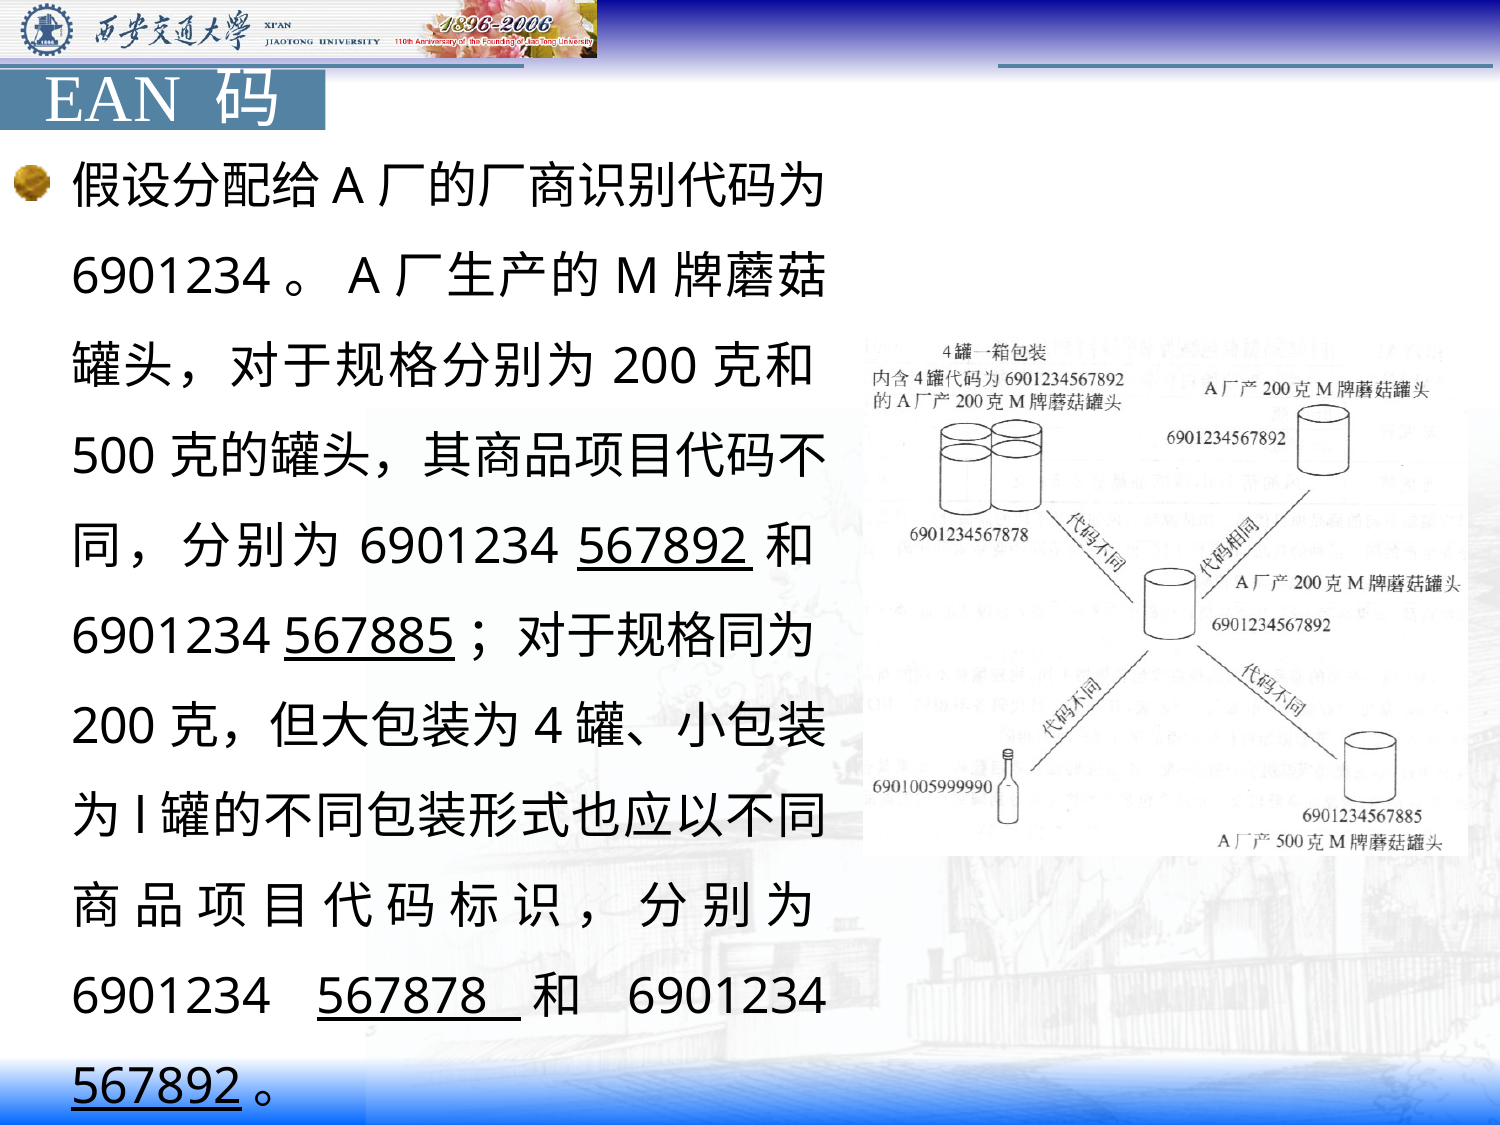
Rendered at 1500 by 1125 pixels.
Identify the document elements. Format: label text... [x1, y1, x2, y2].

list 国家代码由国际商品条码总会授权，我国的国家代码为690~691，凡由我国核发的号码，均须冠以690~691的字头，以别于其他国家；厂商代码由中国物品编码中心核发给申请厂商，占四个码，代表申请厂商的号码；产品代码占五个码，系代表单项产品的号码，由厂商自由编定。检查码占一个码，用于防止条码扫瞄器误读的自我检查。 [365, 1110, 1500, 1114]
text_box EAN 码 [0, 73, 326, 130]
title 4.3 定位技术 [365, 1101, 1500, 1105]
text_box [365, 1105, 1500, 1109]
text_box 假设分配给A厂的厂商识别代码为6901234。A厂生产的M牌蘑菇罐头，对于规格分别为200克和500克的罐头，其商品项目代码不同，分别为6901234 567892和6901234 567885；对于规格同为200克，但大包装为4罐、小包装为l罐的不同包装形式也应以不同商品项目代码标识，分别为6901234 567878和6901234 567892。 [0, 115, 842, 935]
picture [0, 0, 597, 58]
picture [862, 337, 1468, 856]
picture [14, 165, 50, 201]
